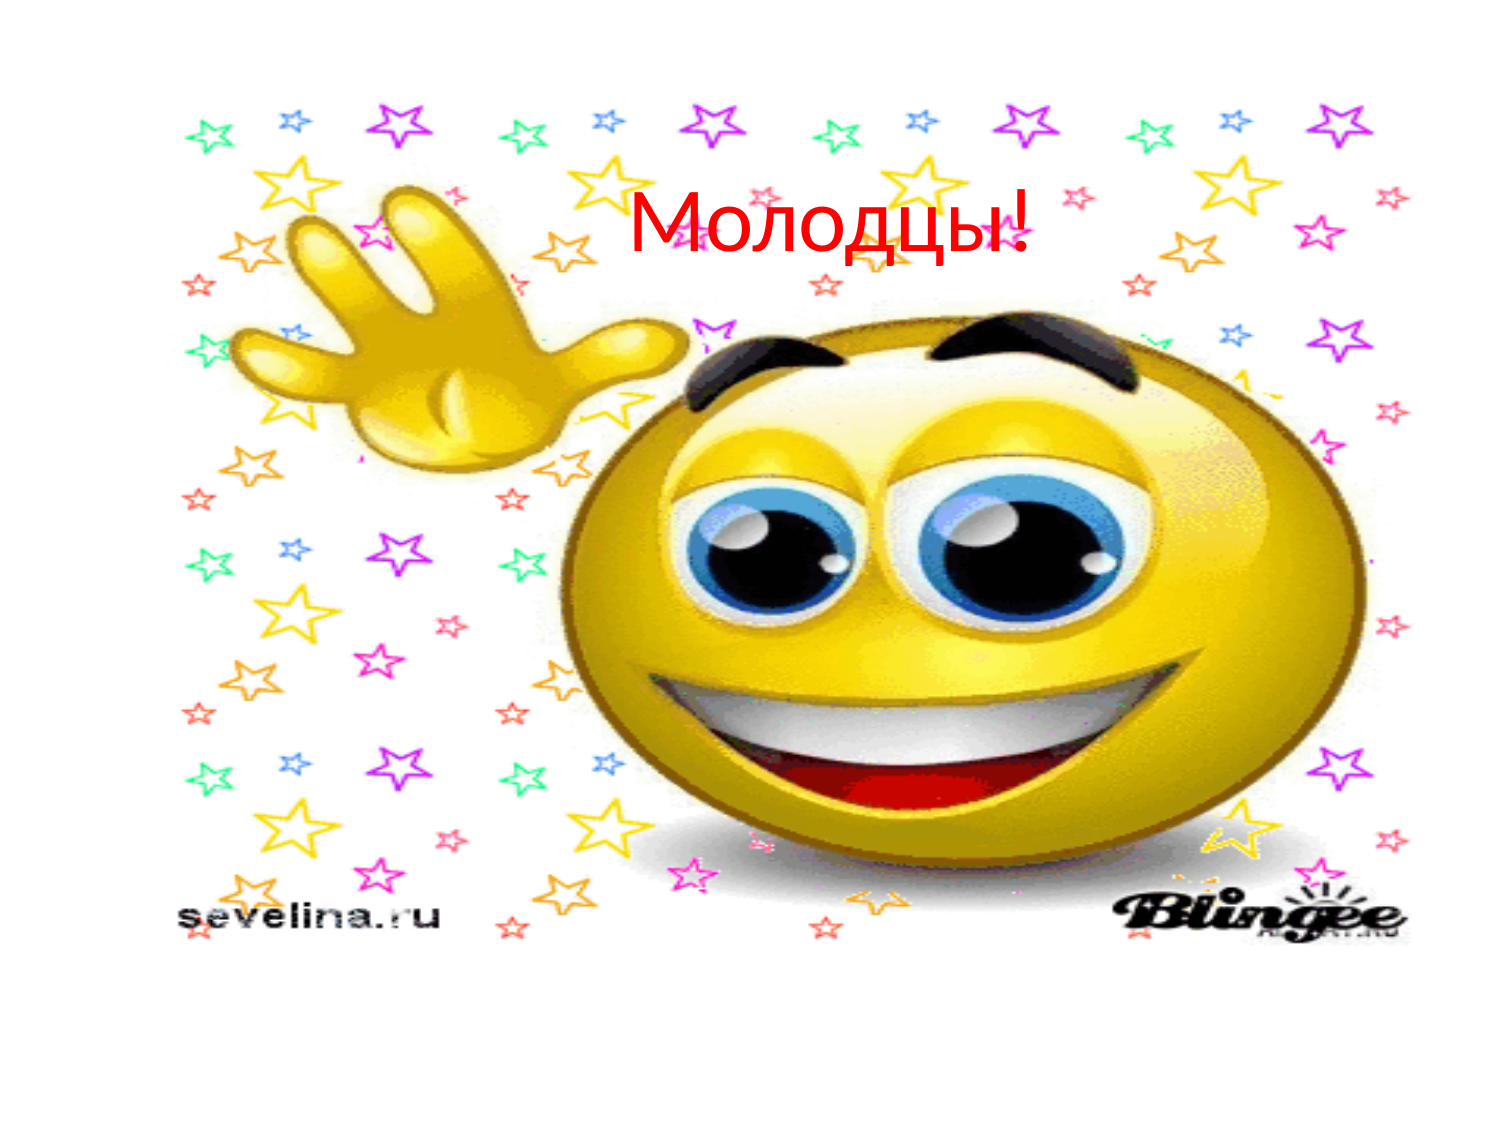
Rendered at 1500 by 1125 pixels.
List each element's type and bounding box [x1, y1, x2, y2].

picture [163, 93, 1419, 950]
